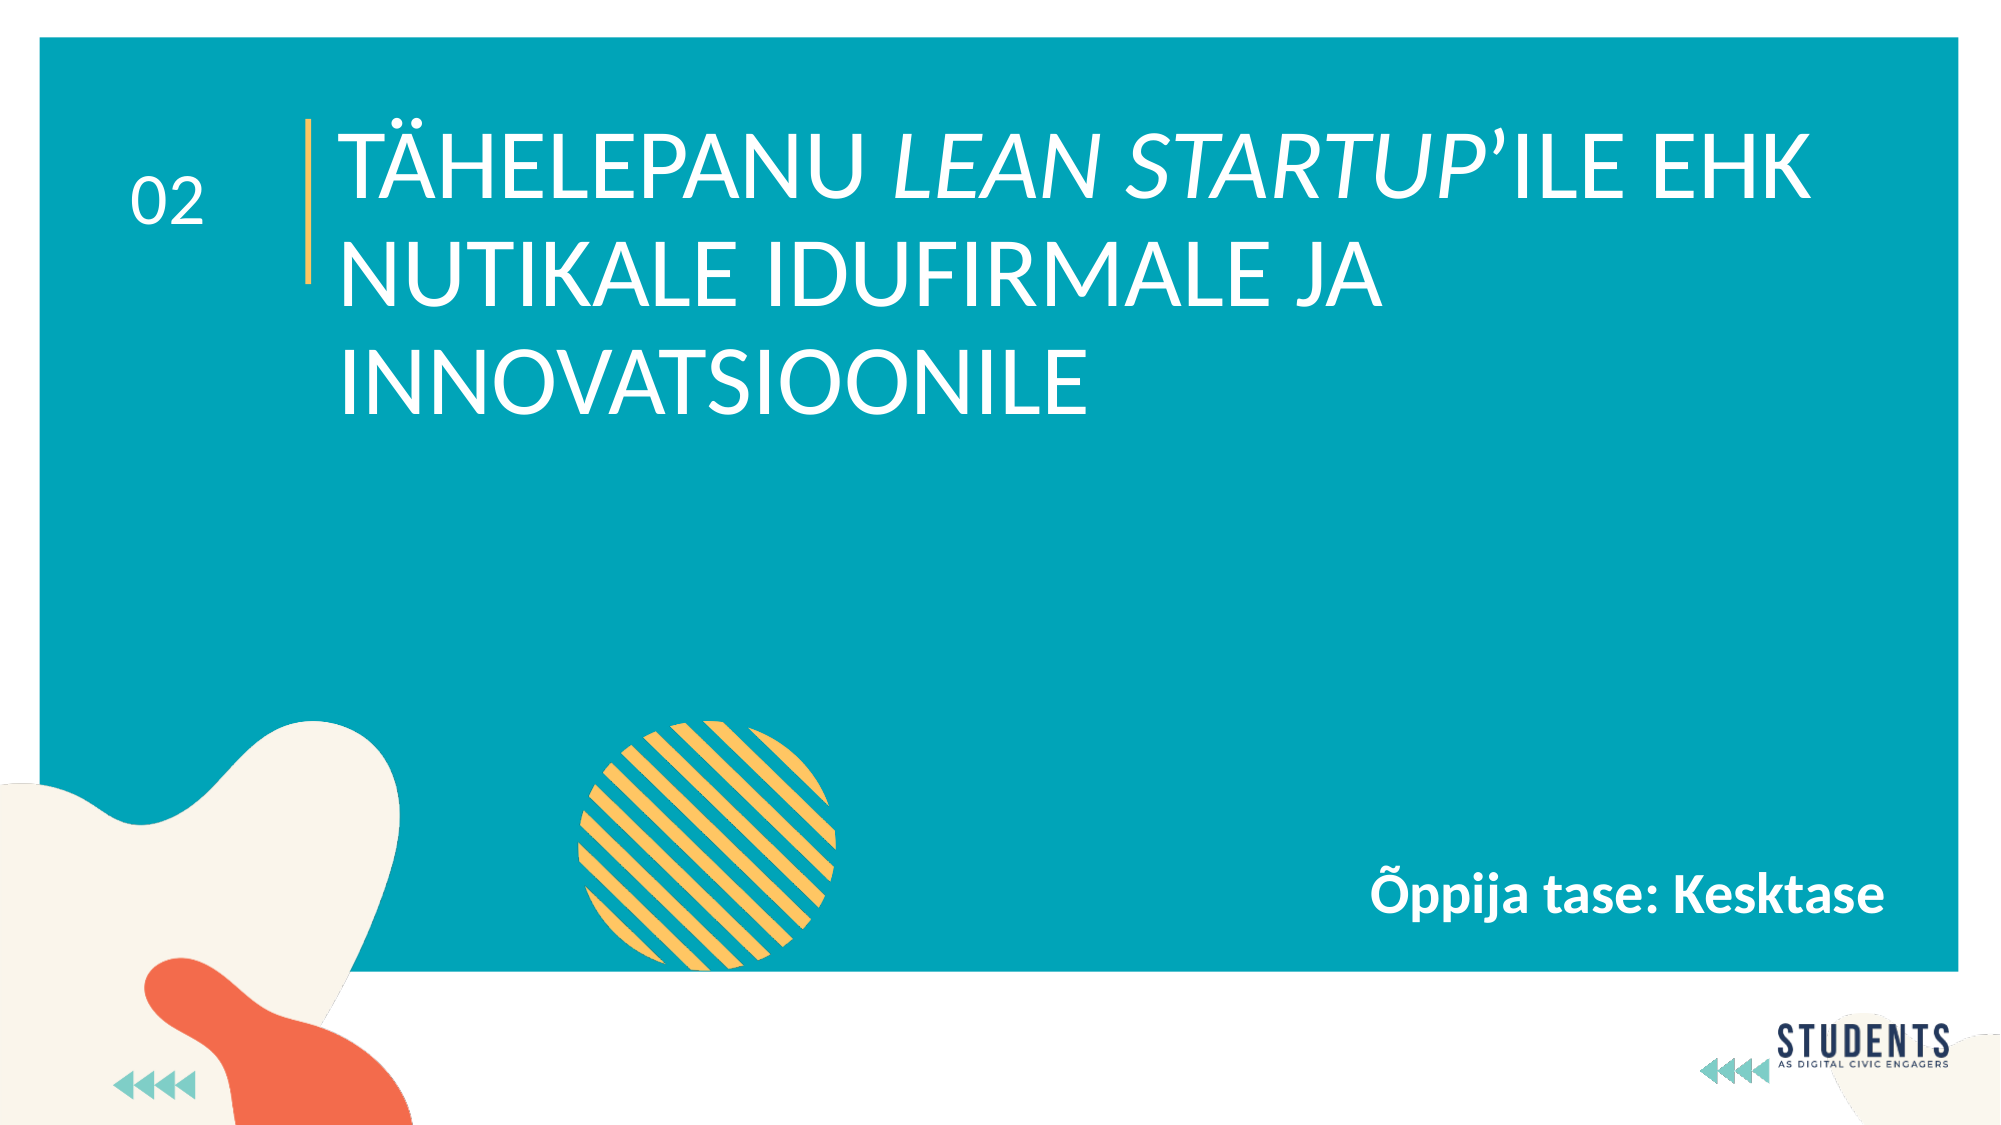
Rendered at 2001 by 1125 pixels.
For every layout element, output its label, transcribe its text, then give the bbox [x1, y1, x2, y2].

text_box Õppija tase: Kesktase [1355, 847, 2000, 933]
list TÄHELEPANU LEAN STARTUP’ILE EHK NUTIKALE IDUFIRMALE JA INNOVATSIOONILE [322, 104, 1908, 298]
list 02 [115, 153, 264, 249]
picture [1696, 1013, 2000, 1125]
picture [0, 721, 836, 1125]
